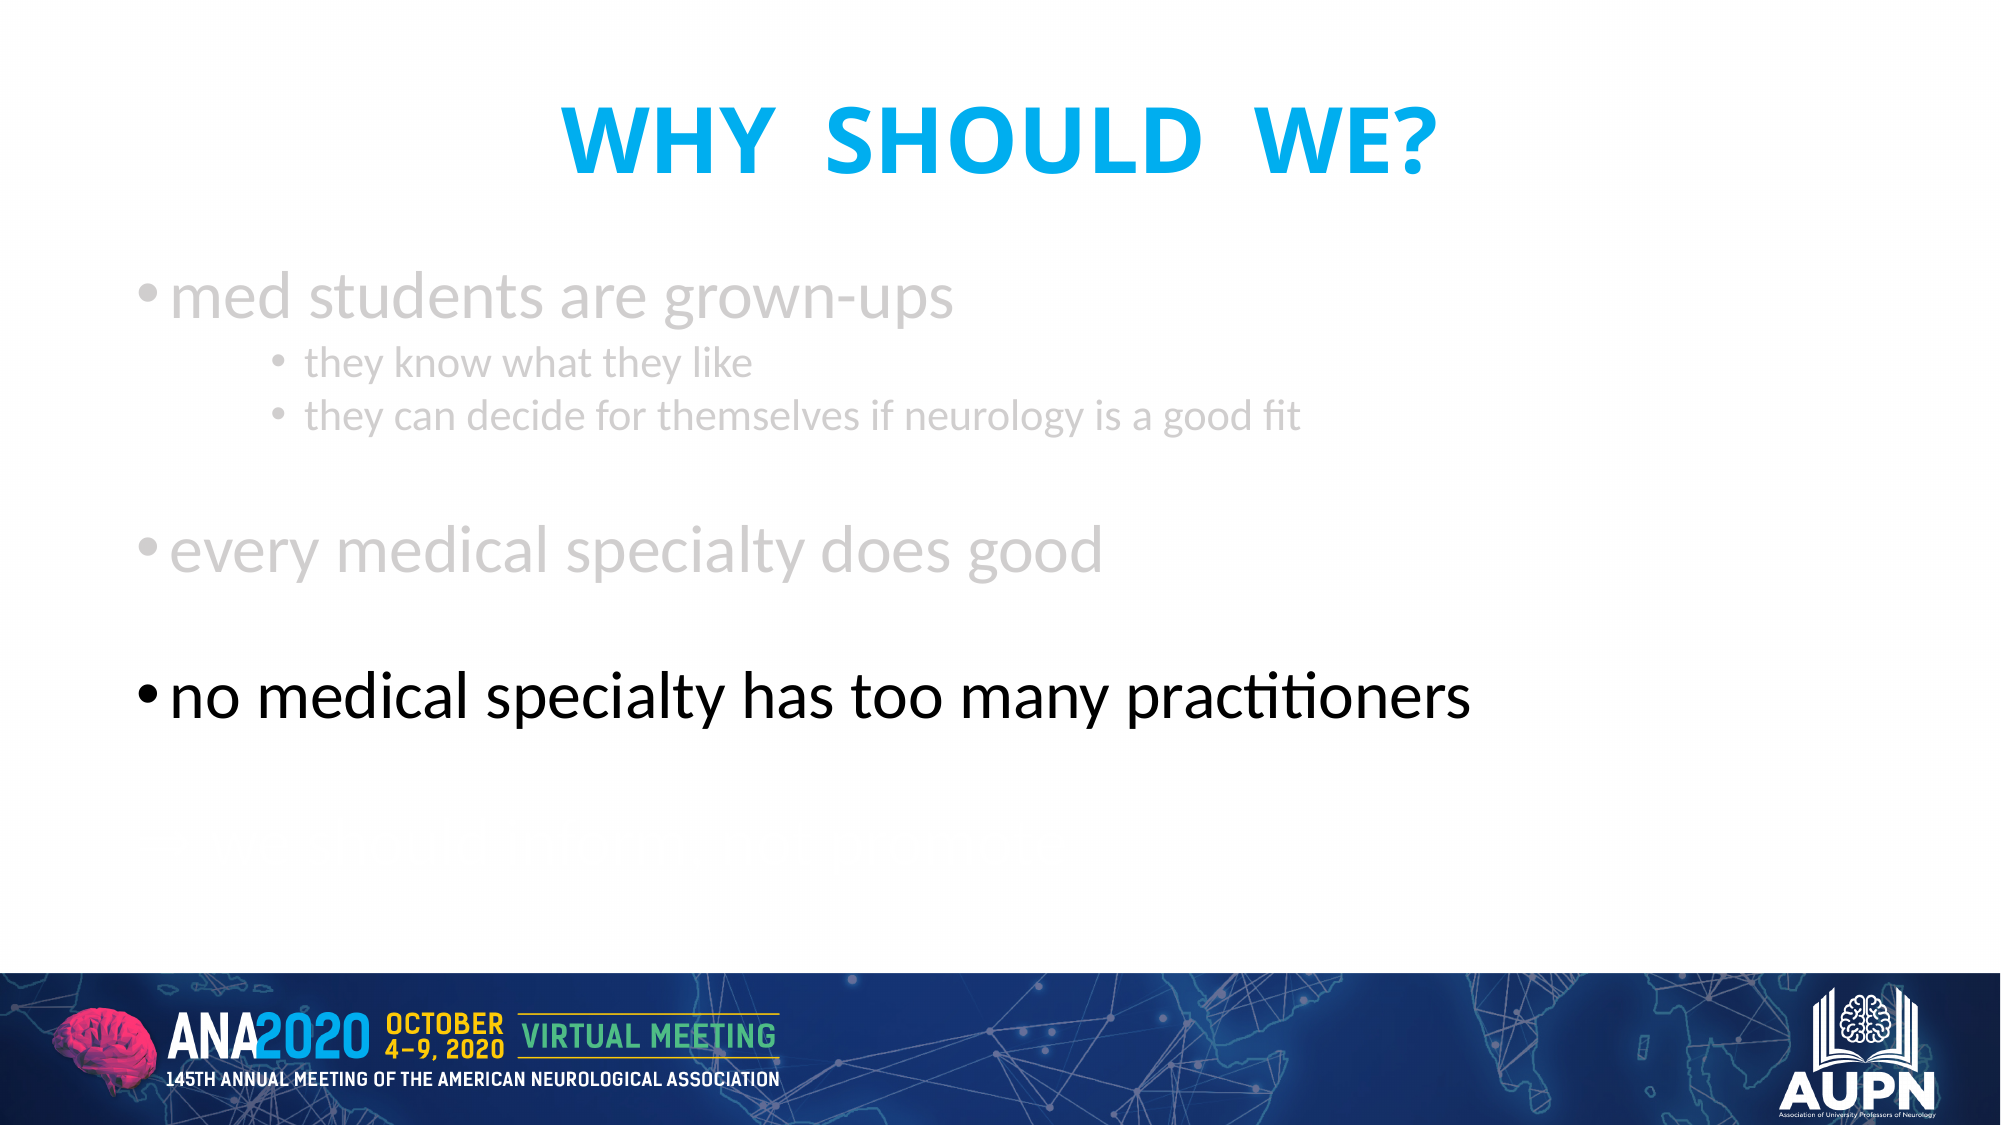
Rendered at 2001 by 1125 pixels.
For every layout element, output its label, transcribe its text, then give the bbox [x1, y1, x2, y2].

picture [0, 0, 2001, 1125]
title WHY SHOULD WE? [137, 35, 1863, 253]
list med students are grown-ups they know what they like they can decide for themselves if neurology is a good fit every medical specialty does good no medical specialty has too many practitioners ⇒ we should inform, not promote [121, 252, 1847, 890]
